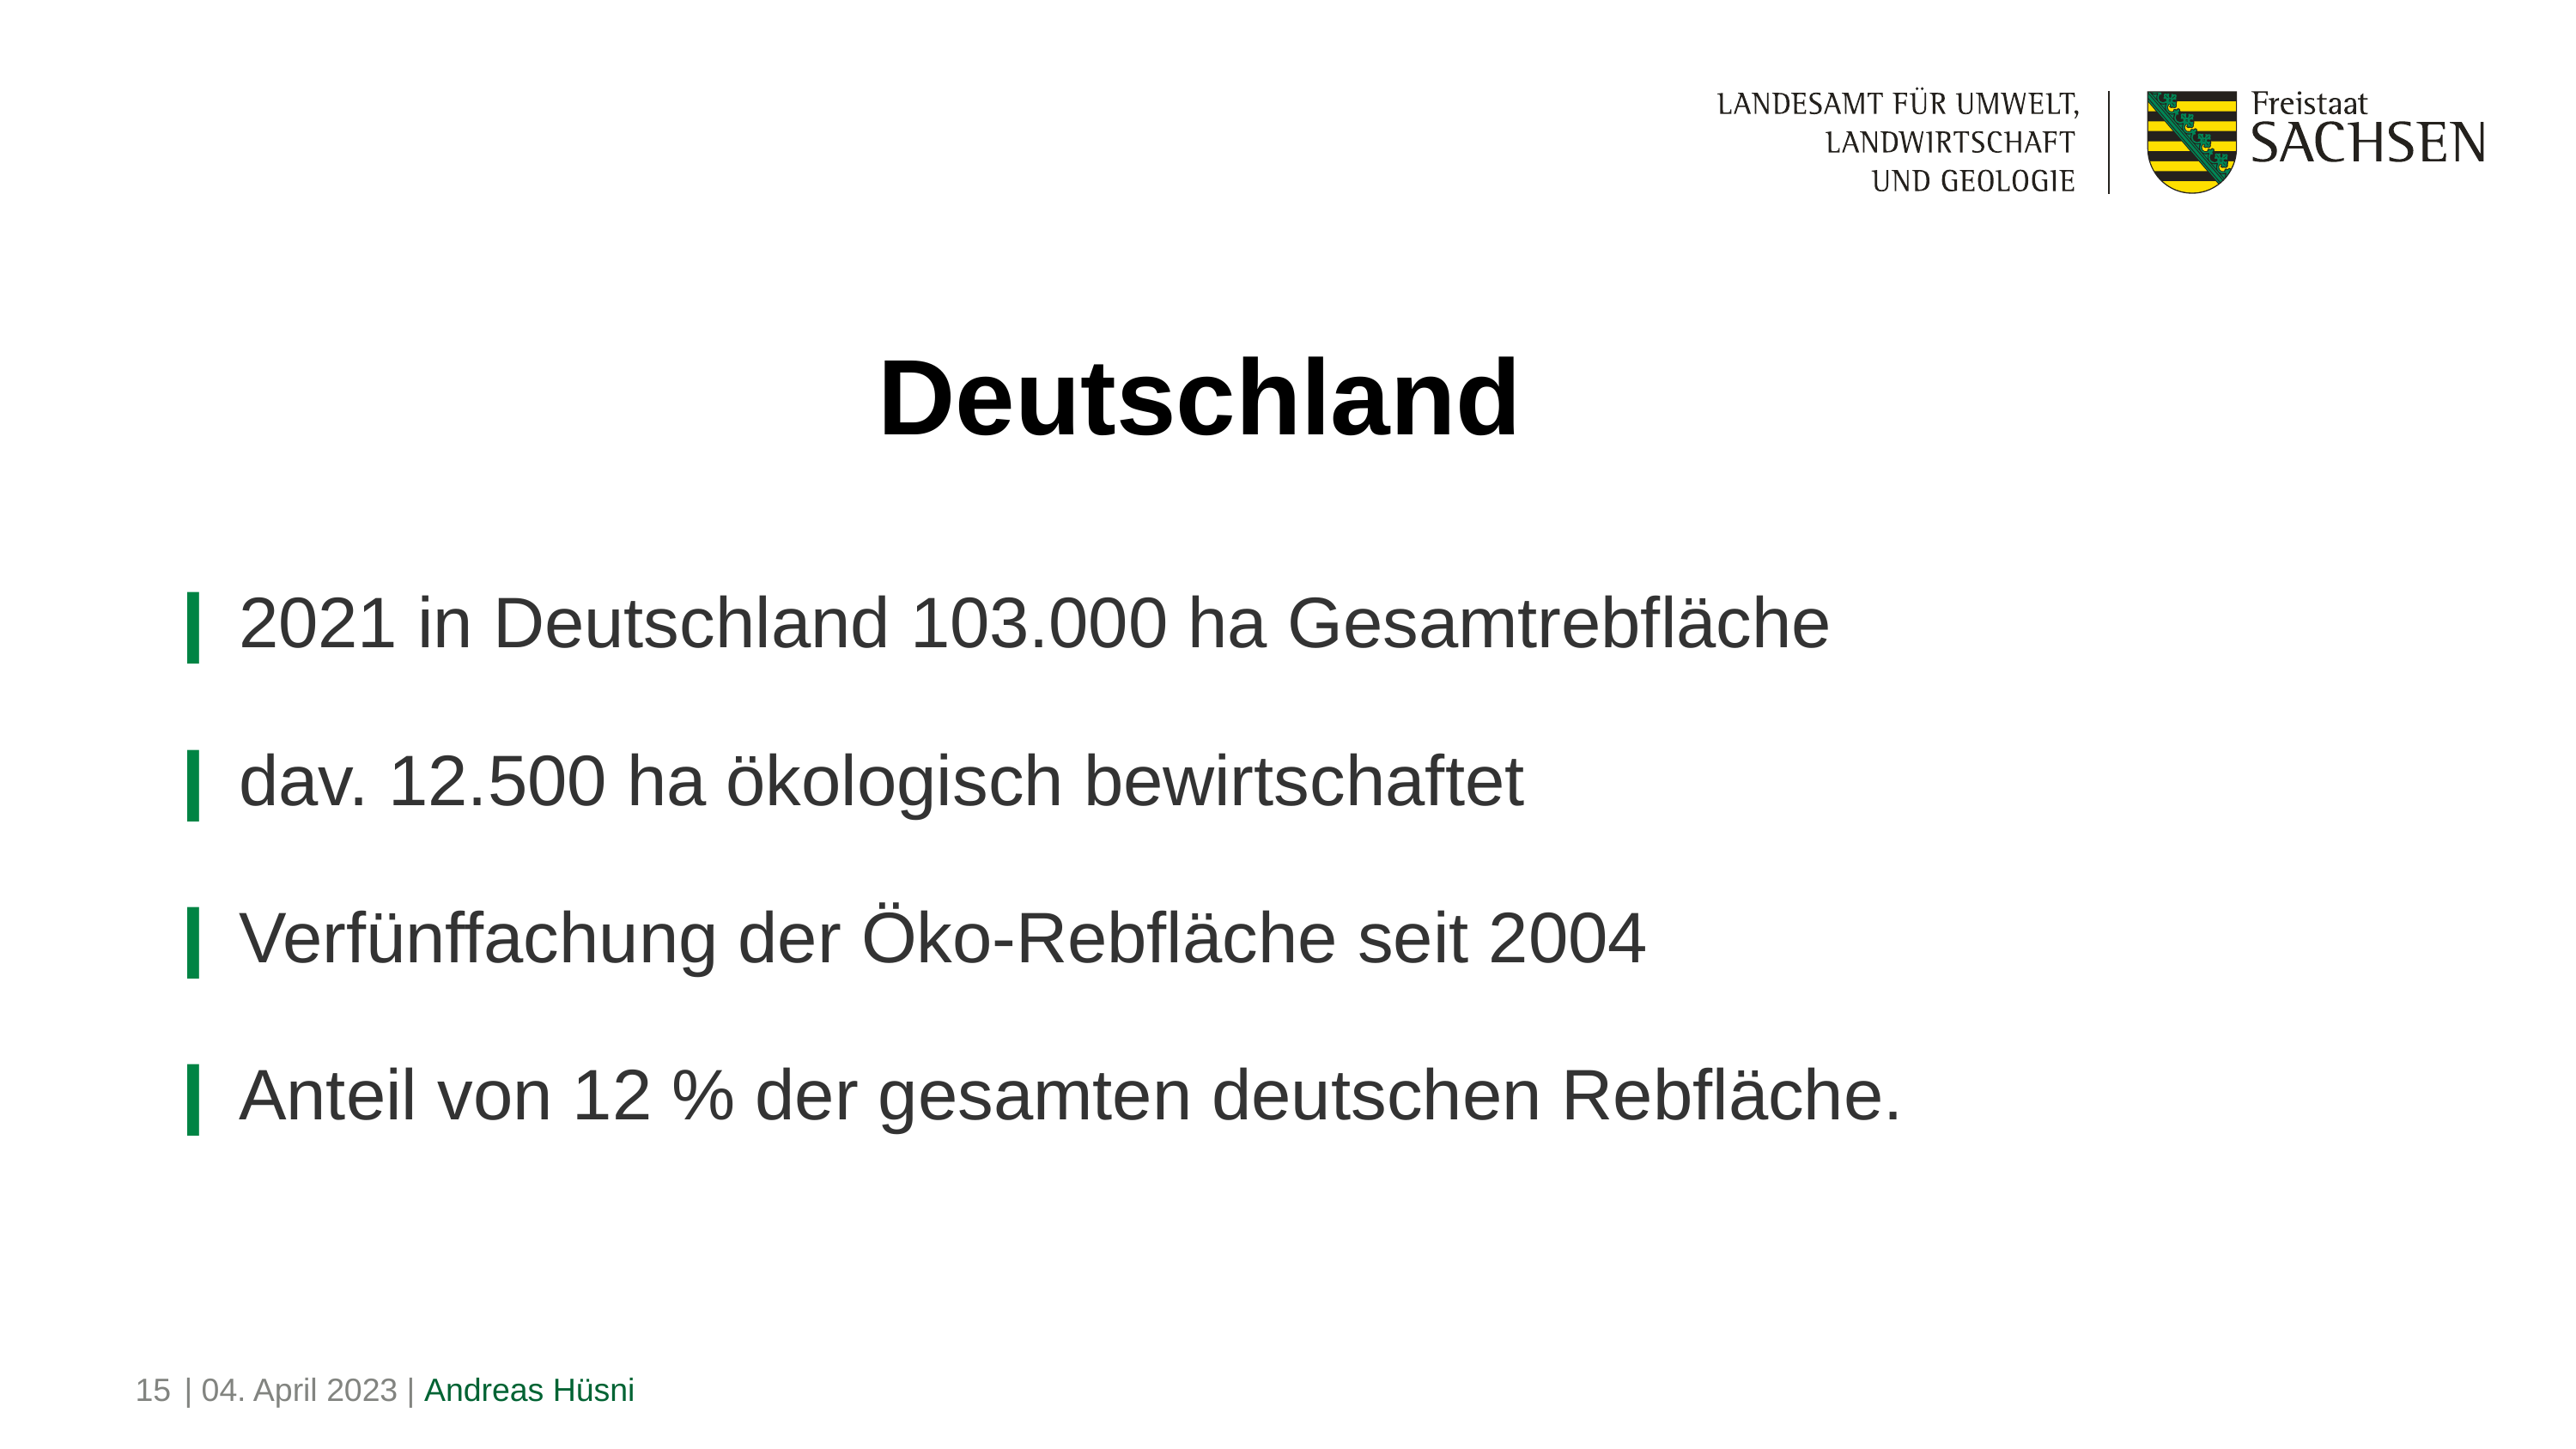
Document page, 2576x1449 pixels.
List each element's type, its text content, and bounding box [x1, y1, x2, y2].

list 2021 in Deutschland 103.000 ha Gesamtrebfläche dav. 12.500 ha ökologisch bewirtschaftet Verfünffachung der Öko-Rebfläche seit 2004 Anteil von 12 % der gesamten deutschen Rebfläche. [163, 576, 2409, 1137]
title Deutschland [286, 308, 2114, 457]
